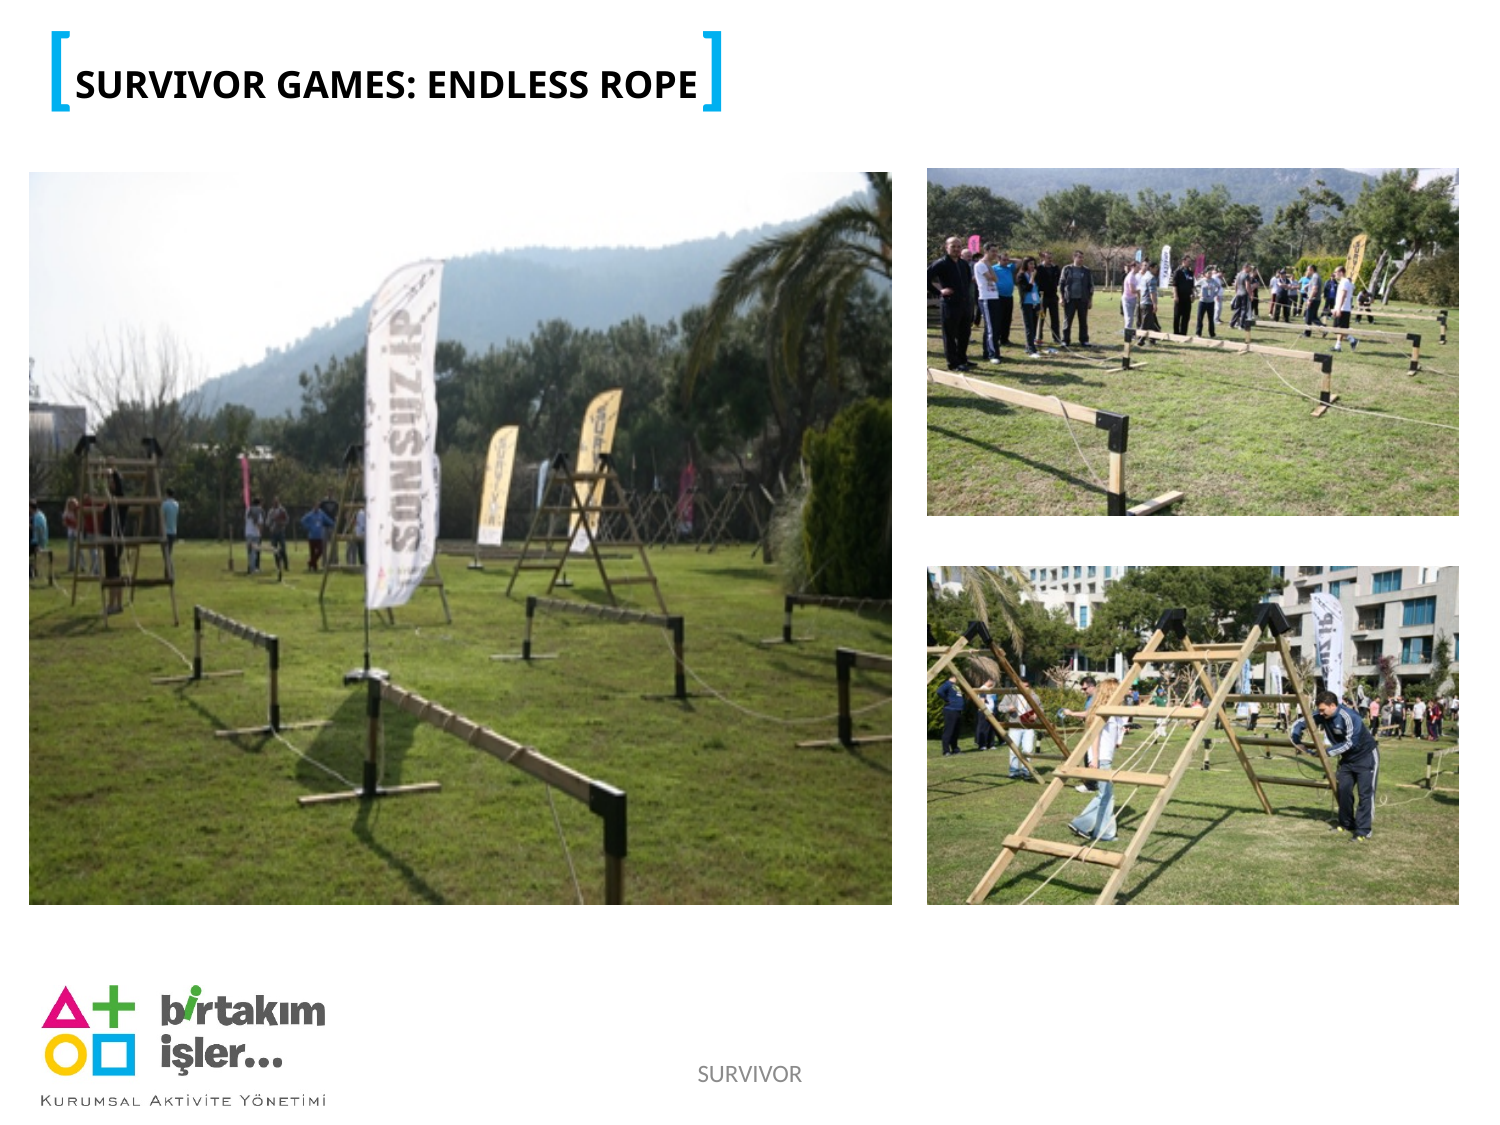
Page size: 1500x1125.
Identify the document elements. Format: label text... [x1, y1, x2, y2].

picture [29, 172, 892, 906]
picture [926, 566, 1459, 906]
picture [926, 168, 1459, 516]
picture [41, 985, 326, 1107]
text_box [SURVIVOR GAMES: ENDLESS ROPE] [30, 0, 744, 125]
footer SURVIVOR [512, 1042, 988, 1103]
